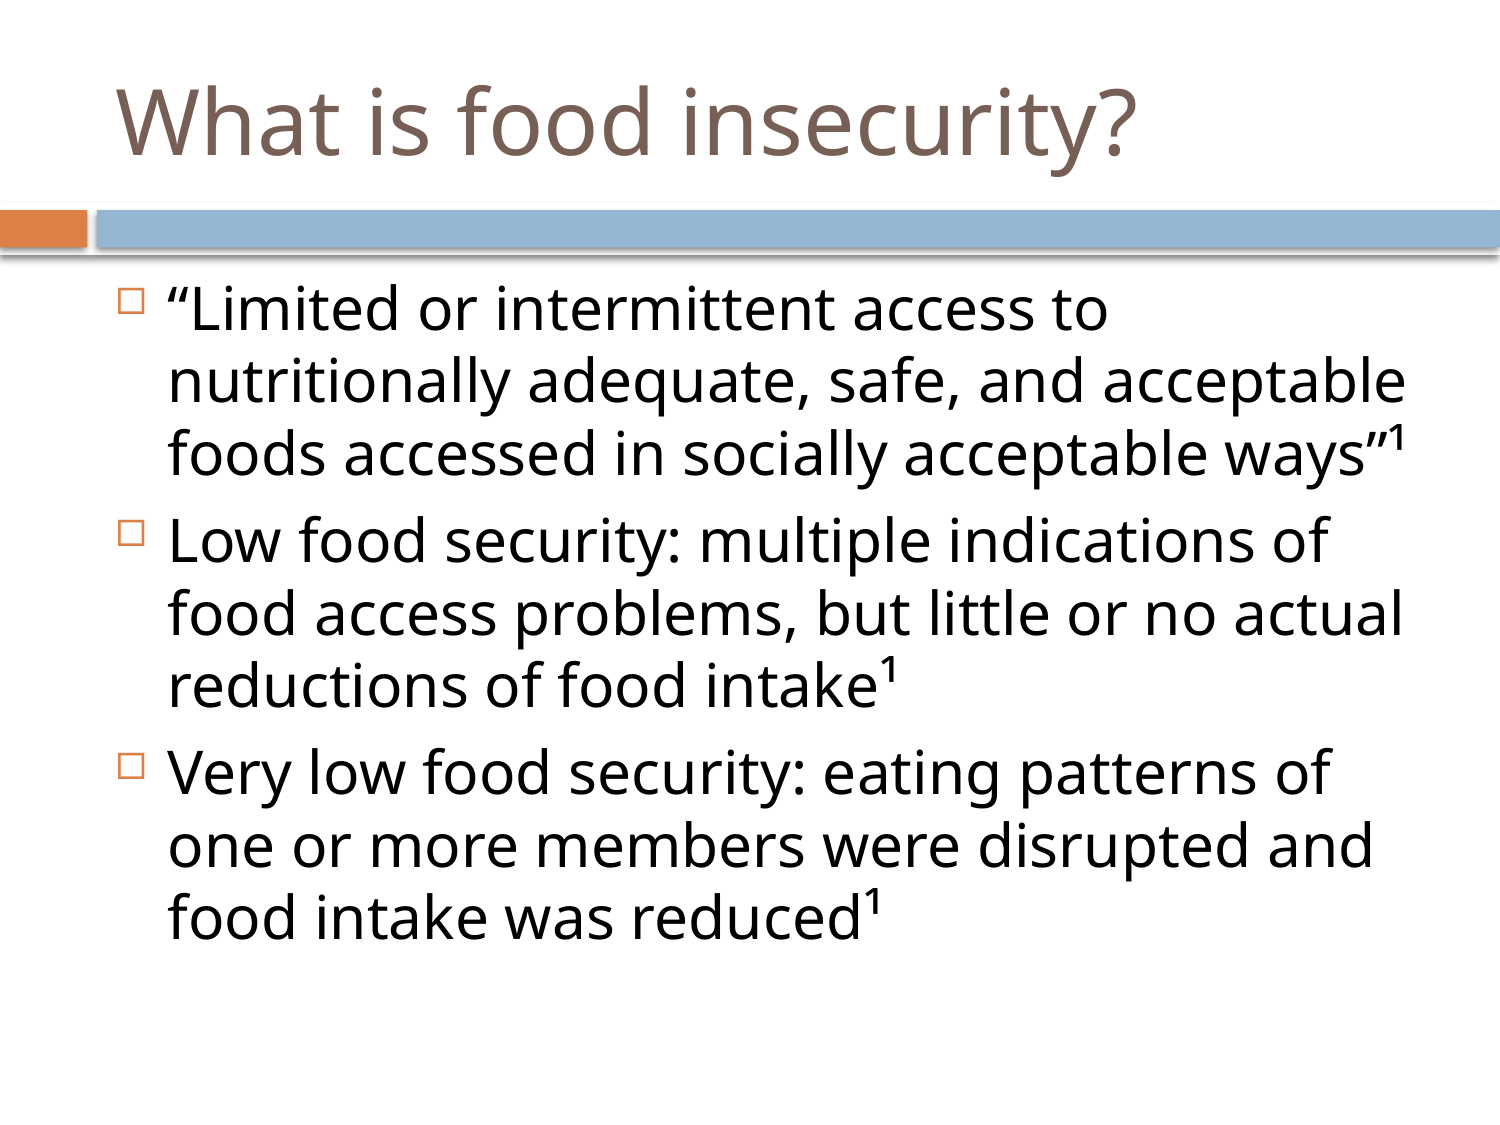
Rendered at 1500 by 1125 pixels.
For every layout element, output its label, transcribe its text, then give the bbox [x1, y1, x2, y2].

title What is food insecurity? [100, 37, 1438, 200]
list “Limited or intermittent access to nutritionally adequate, safe, and acceptable foods accessed in socially acceptable ways”¹ Low food security: multiple indications of food access problems, but little or no actual reductions of food intake¹ Very low food security: eating patterns of one or more members were disrupted and food intake was reduced¹ [100, 262, 1438, 1038]
